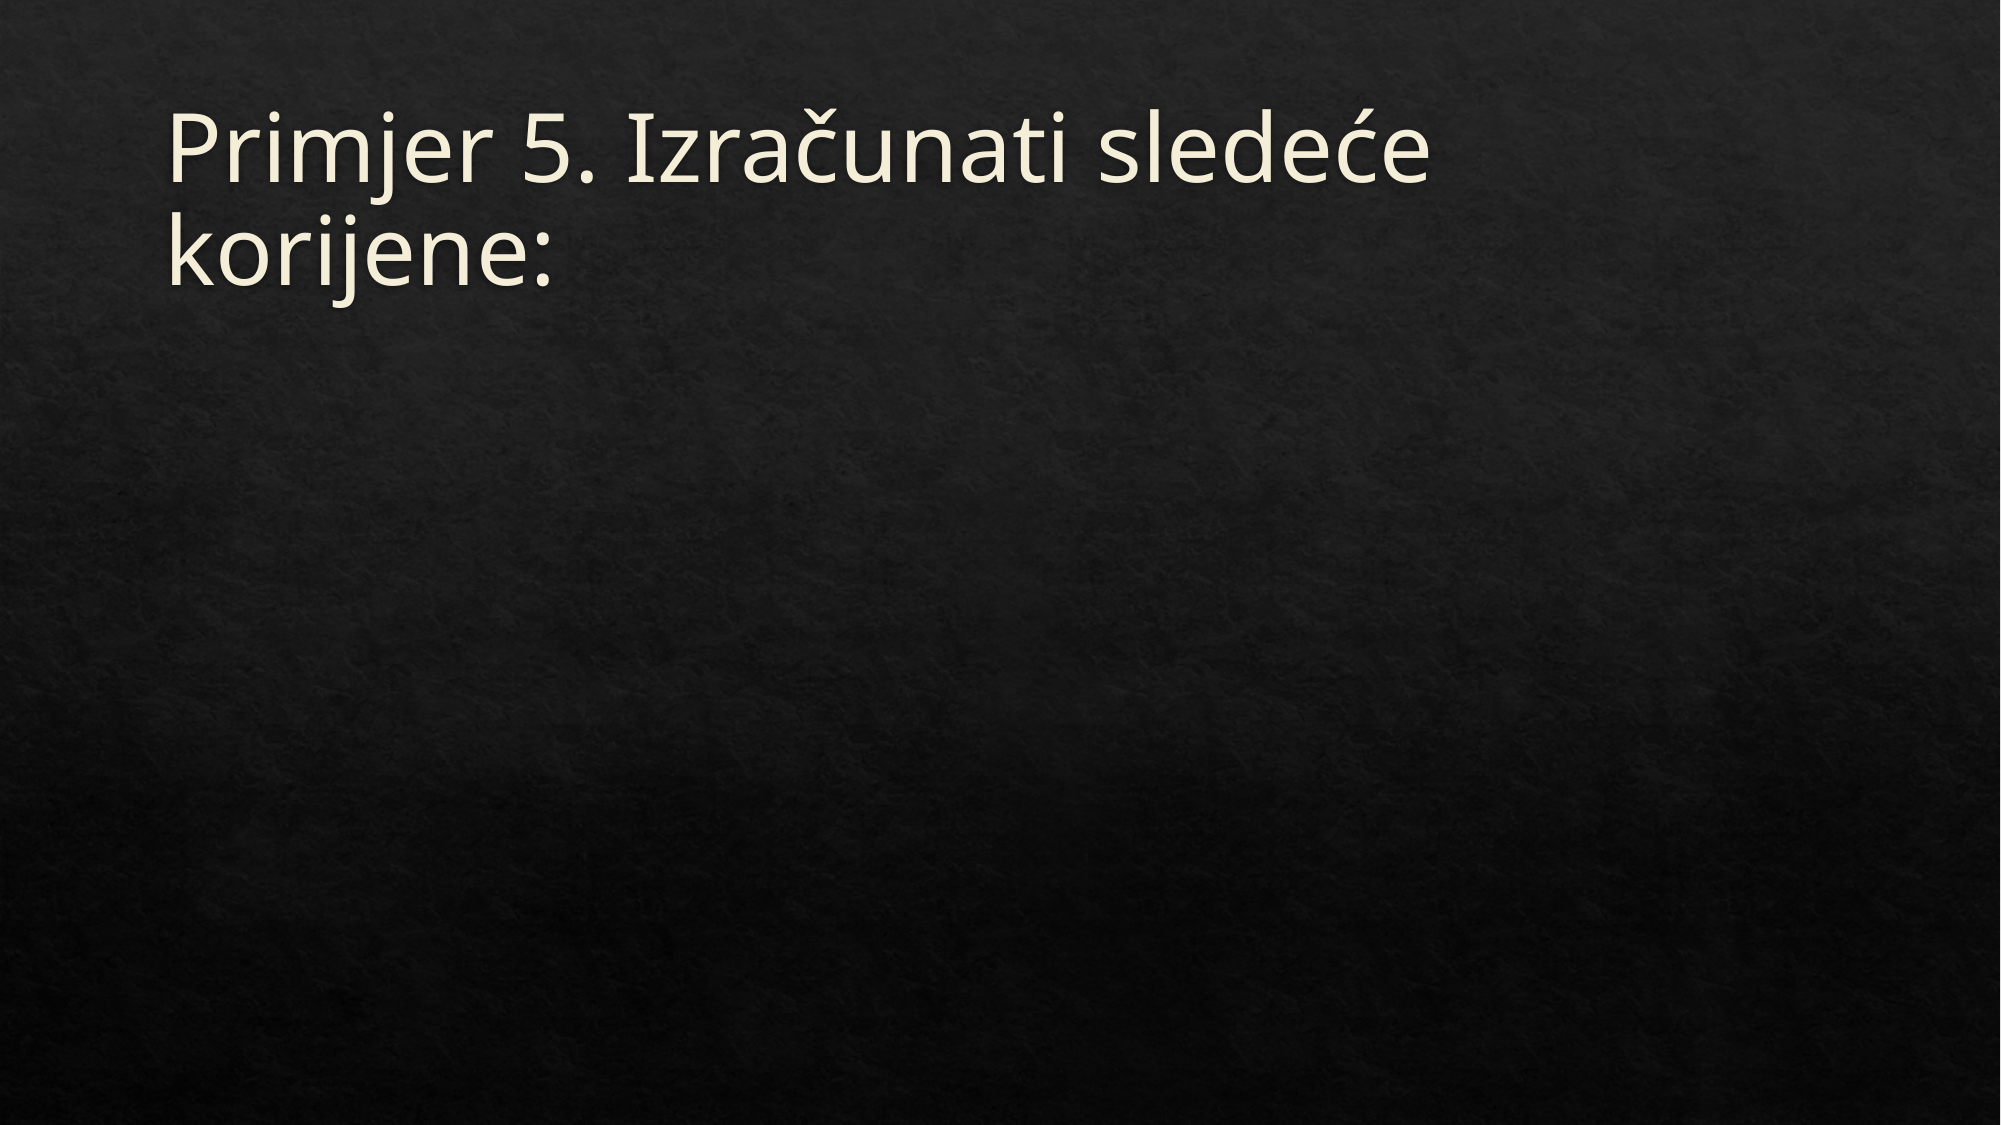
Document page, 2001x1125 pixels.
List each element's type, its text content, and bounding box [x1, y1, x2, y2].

title Primjer 5. Izračunati sledeće korijene: [149, 99, 1849, 307]
